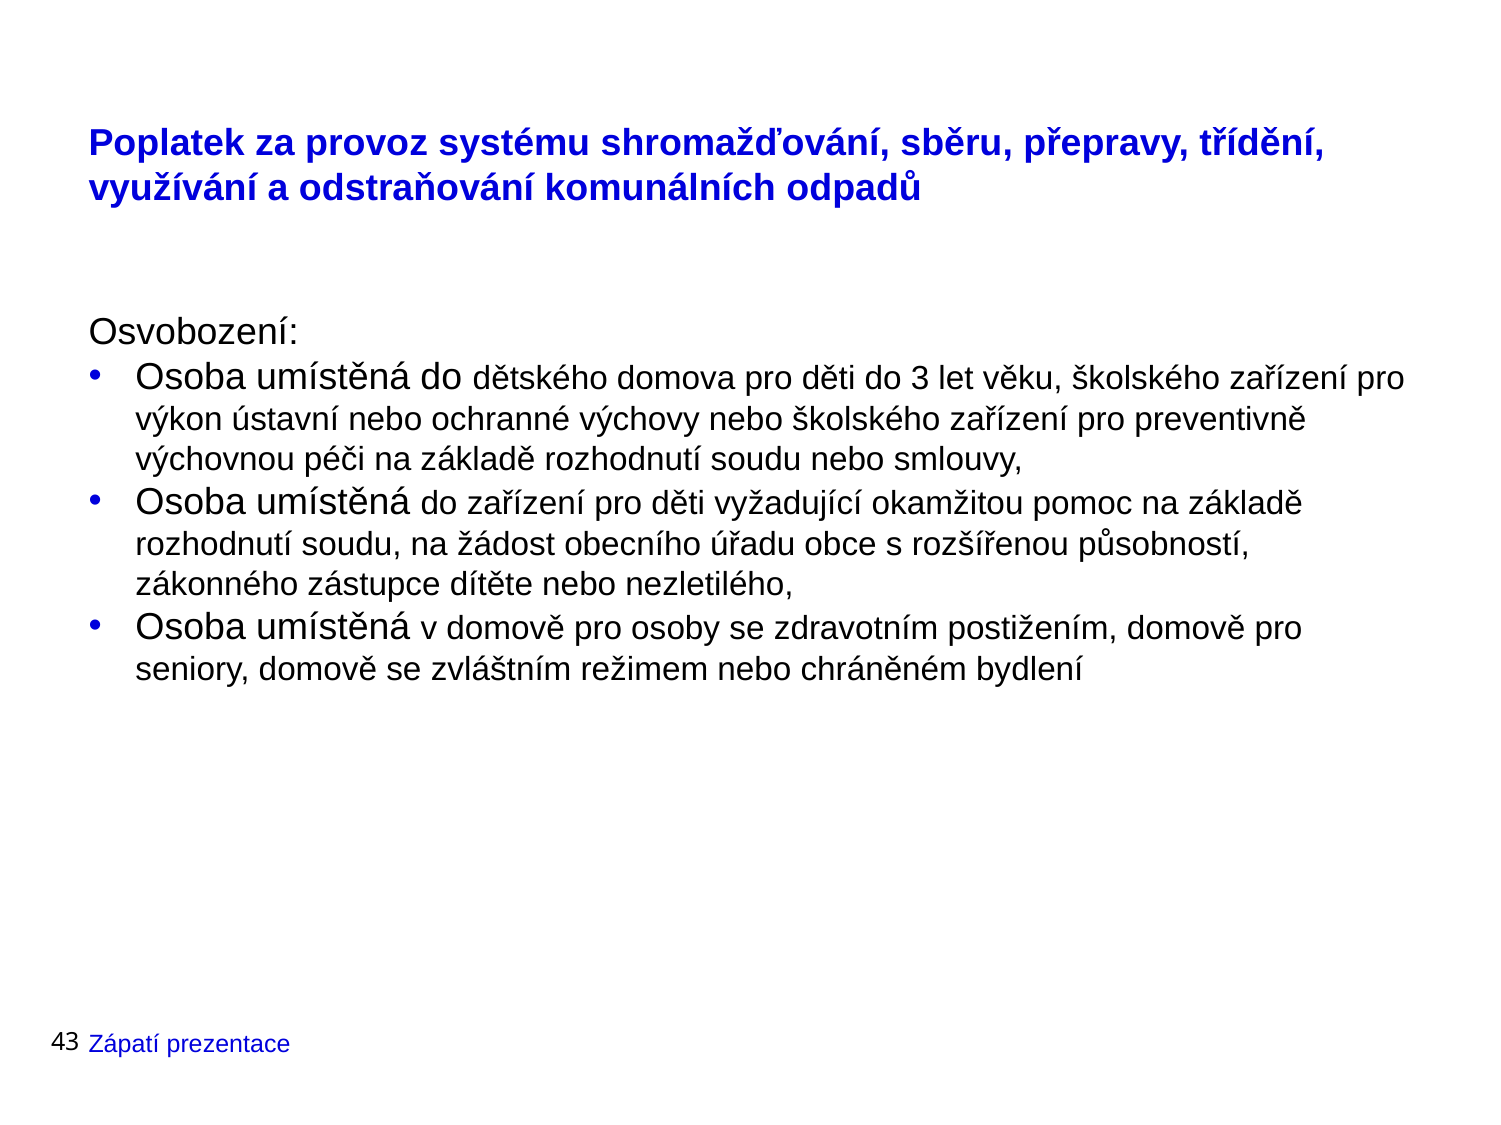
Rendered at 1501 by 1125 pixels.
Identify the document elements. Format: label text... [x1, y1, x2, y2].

footer Zápatí prezentace [88, 1021, 1064, 1063]
title Poplatek za provoz systému shromažďování, sběru, přepravy, třídění, využívání a odstraňování komunálních odpadů [88, 118, 1412, 193]
slide_number 43 [50, 1021, 82, 1063]
list Osvobození: Osoba umístěná do dětského domova pro děti do 3 let věku, školského zařízení pro výkon ústavní nebo ochranné výchovy nebo školského zařízení pro preventivně výchovnou péči na základě rozhodnutí soudu nebo smlouvy, Osoba umístěná do zařízení pro děti vyžadující okamžitou pomoc na základě rozhodnutí soudu, na žádost obecního úřadu obce s rozšířenou působností, zákonného zástupce dítěte nebo nezletilého, Osoba umístěná v domově pro osoby se zdravotním postižením, domově pro seniory, domově se zvláštním režimem nebo chráněném bydlení [88, 307, 1412, 957]
